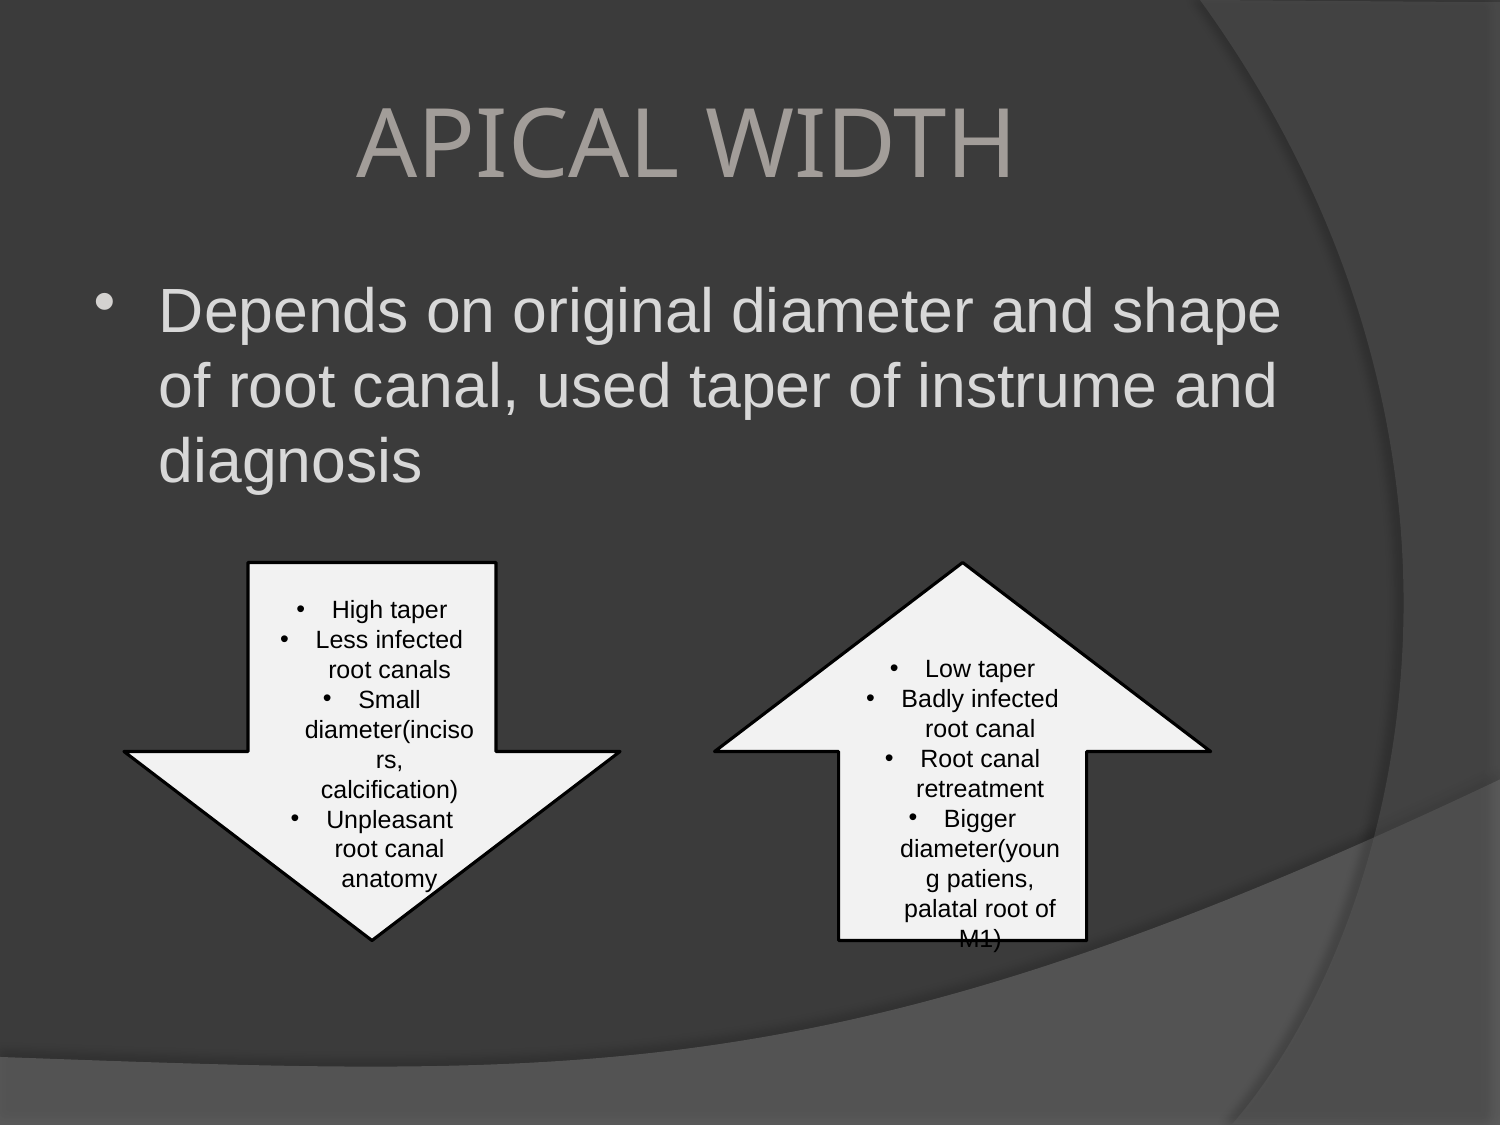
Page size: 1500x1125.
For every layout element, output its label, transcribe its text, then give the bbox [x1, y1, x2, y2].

text_box [1081, 650, 1213, 943]
title APICAL WIDTH [75, 45, 1300, 233]
list Depends on original diameter and shape of root canal, used taper of instrume and diagnosis [75, 262, 1300, 1005]
text_box [317, 901, 427, 942]
text_box [851, 561, 1074, 645]
text_box Low taper Badly infected root canal Root canal retreatment Bigger diameter(young patiens, palatal root of M1) [844, 645, 1081, 960]
text_box [122, 560, 622, 853]
text_box High taper Less infected root canals Small diameter(incisors, calcification) Unpleasant root canal anatomy [253, 586, 490, 901]
text_box [713, 650, 844, 943]
